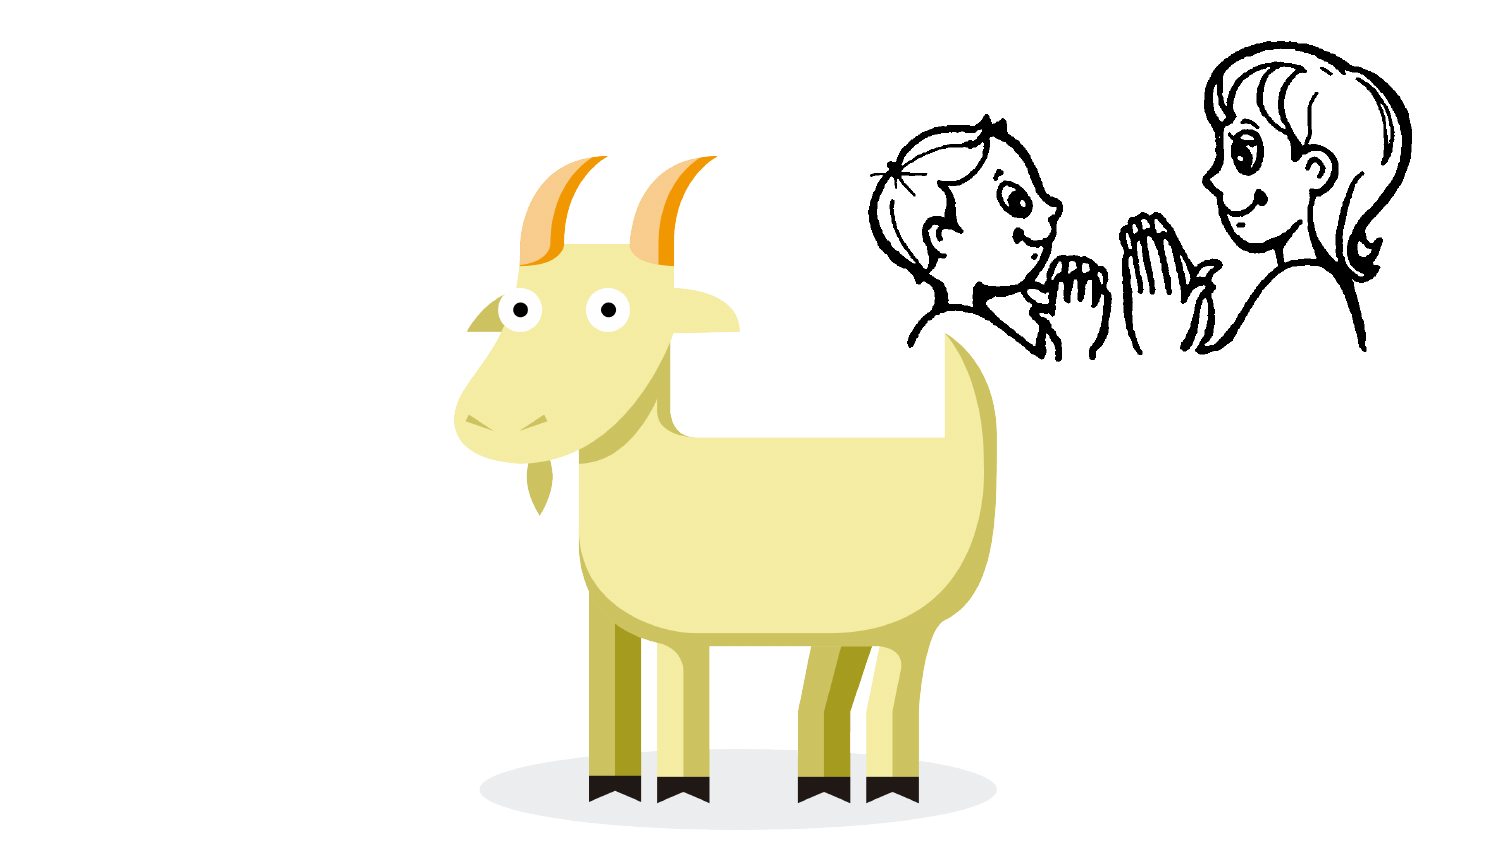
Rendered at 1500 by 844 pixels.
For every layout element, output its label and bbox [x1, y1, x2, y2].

picture [454, 41, 1412, 830]
